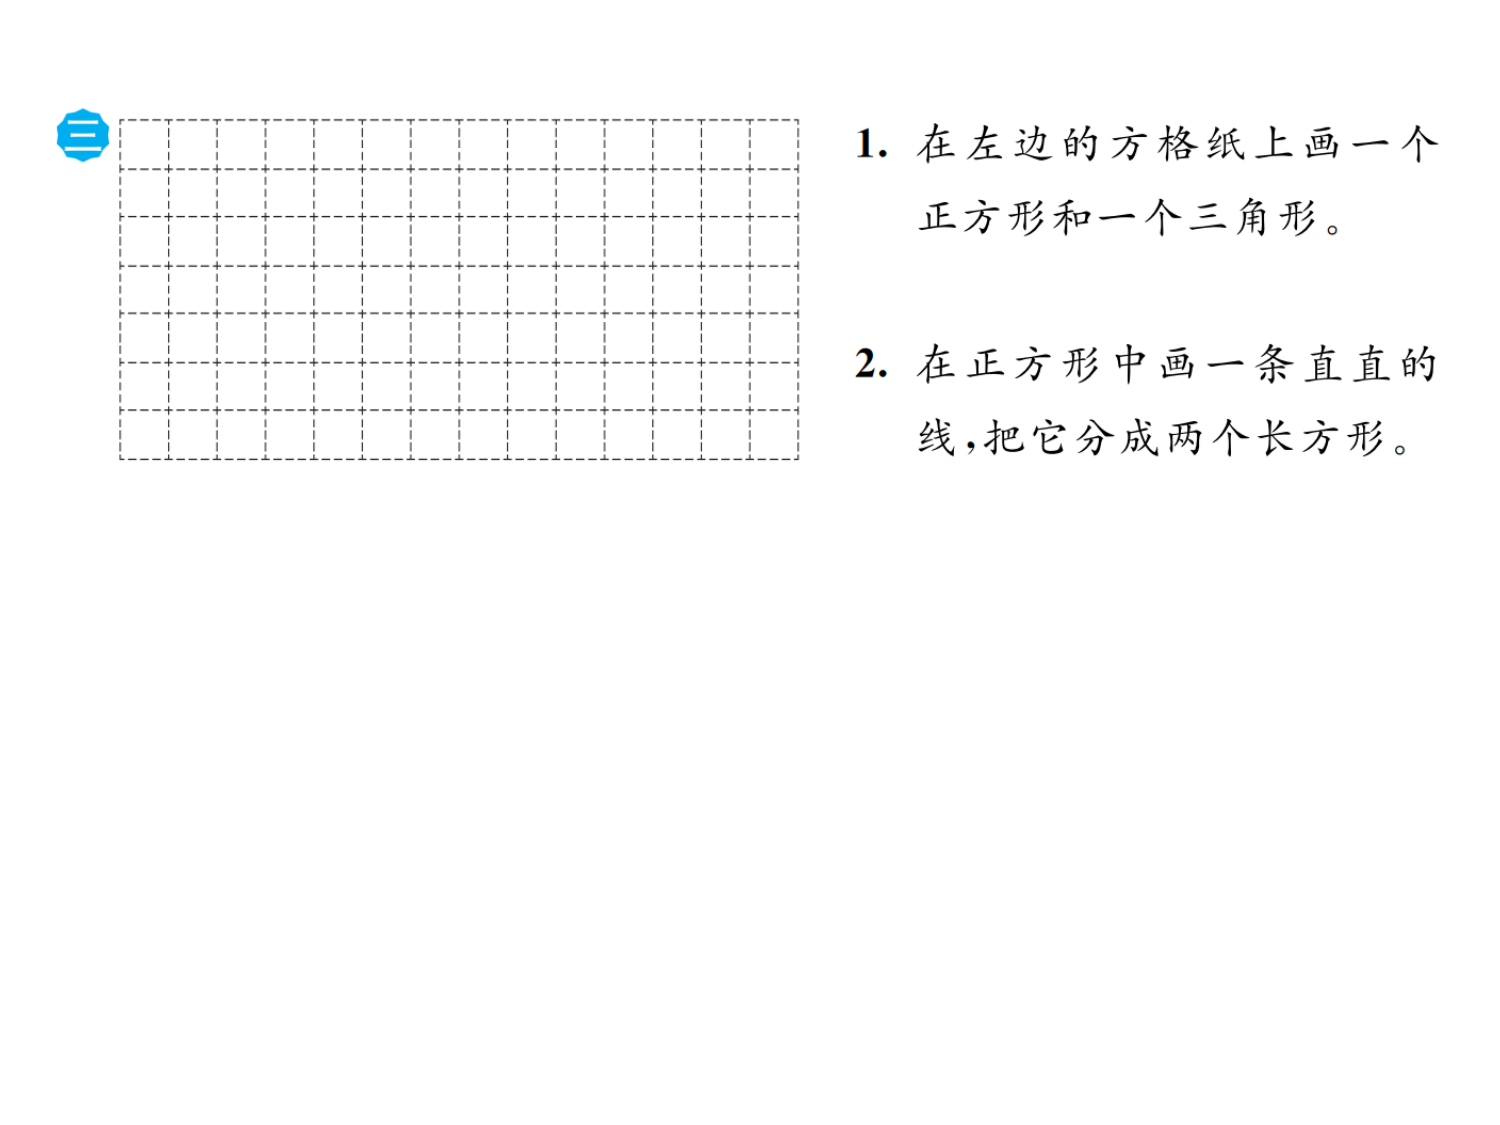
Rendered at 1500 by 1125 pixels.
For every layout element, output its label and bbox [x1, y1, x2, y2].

picture [41, 89, 1459, 482]
